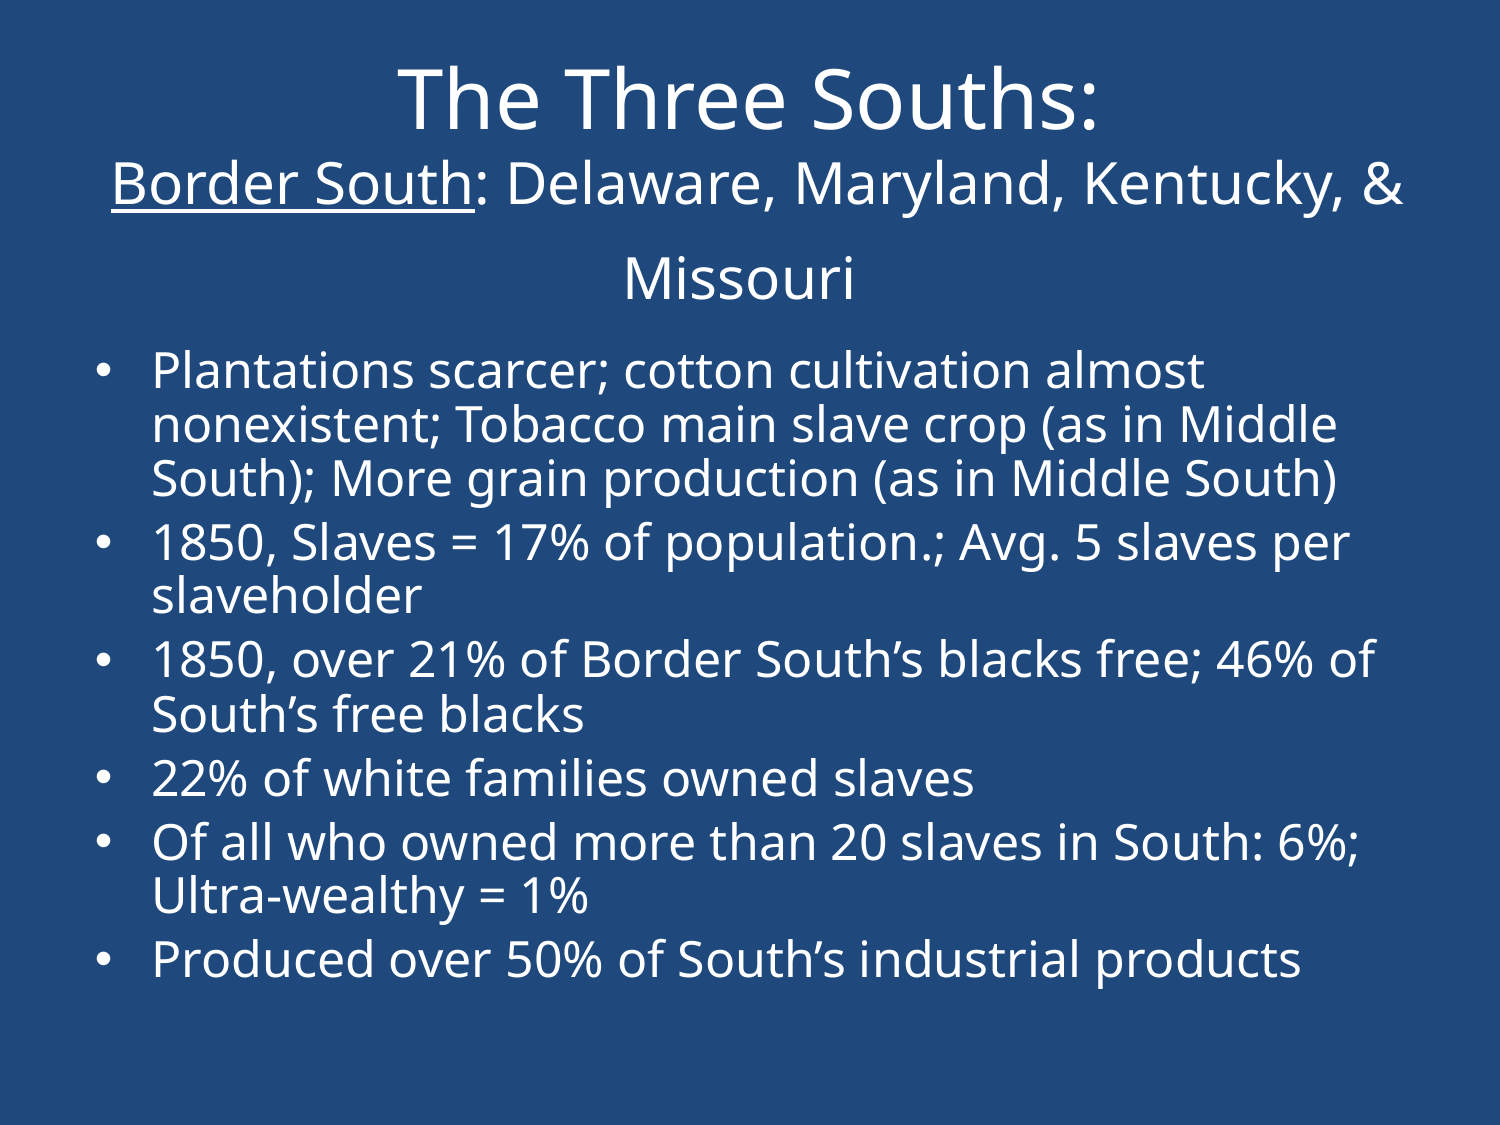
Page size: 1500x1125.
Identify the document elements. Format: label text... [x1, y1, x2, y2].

list Plantations scarcer; cotton cultivation almost nonexistent; Tobacco main slave crop (as in Middle South); More grain production (as in Middle South) 1850, Slaves = 17% of population.; Avg. 5 slaves per slaveholder 1850, over 21% of Border South’s blacks free; 46% of South’s free blacks 22% of white families owned slaves Of all who owned more than 20 slaves in South: 6%; Ultra-wealthy = 1% Produced over 50% of South’s industrial products [79, 337, 1425, 1093]
title The Three Souths: Border South: Delaware, Maryland, Kentucky, & Missouri [0, 37, 1500, 325]
